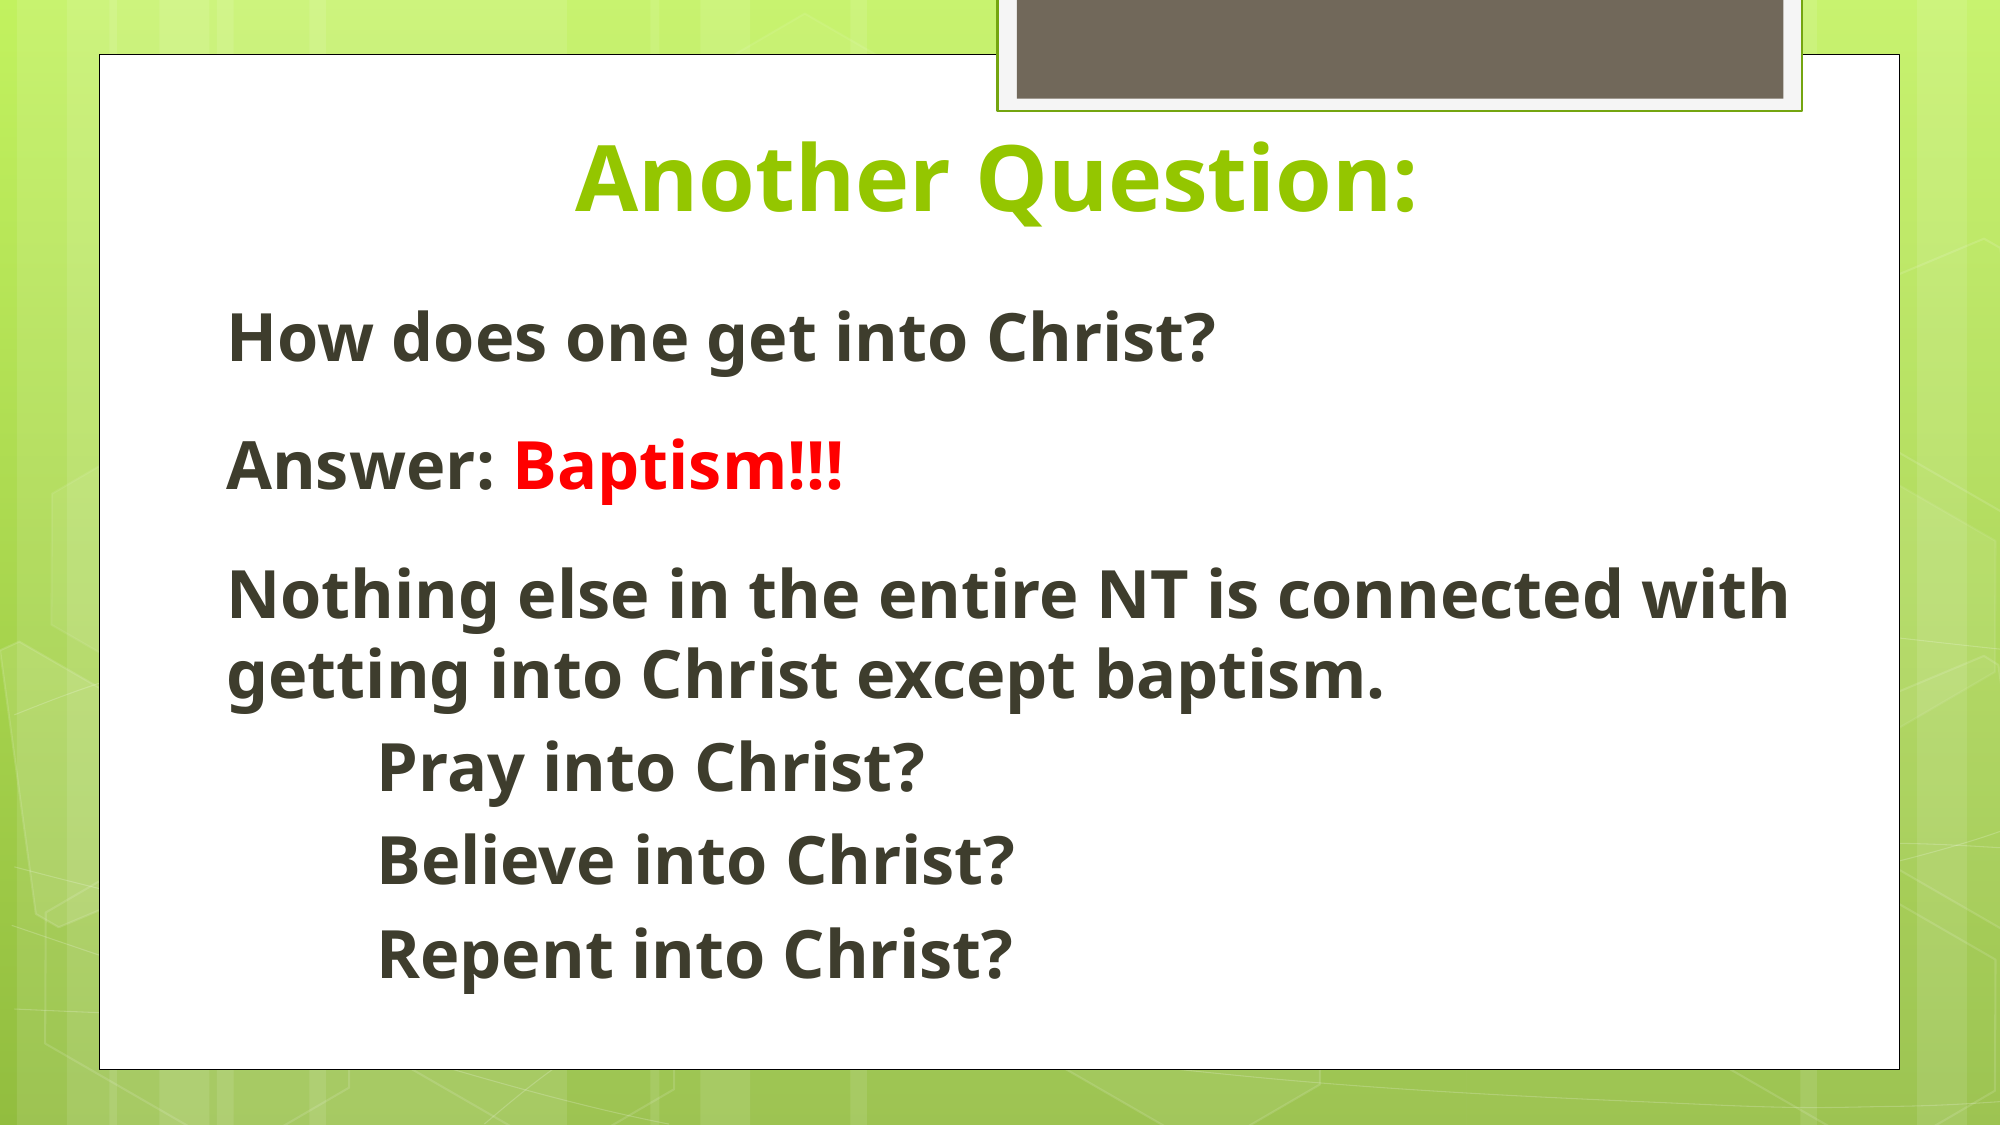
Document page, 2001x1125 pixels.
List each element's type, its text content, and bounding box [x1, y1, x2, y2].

title Another Question: [421, 125, 1574, 238]
list How does one get into Christ? Answer: Baptism!!! Nothing else in the entire NT is connected with getting into Christ except baptism. Pray into Christ? Believe into Christ? Repent into Christ? [200, 287, 1875, 957]
